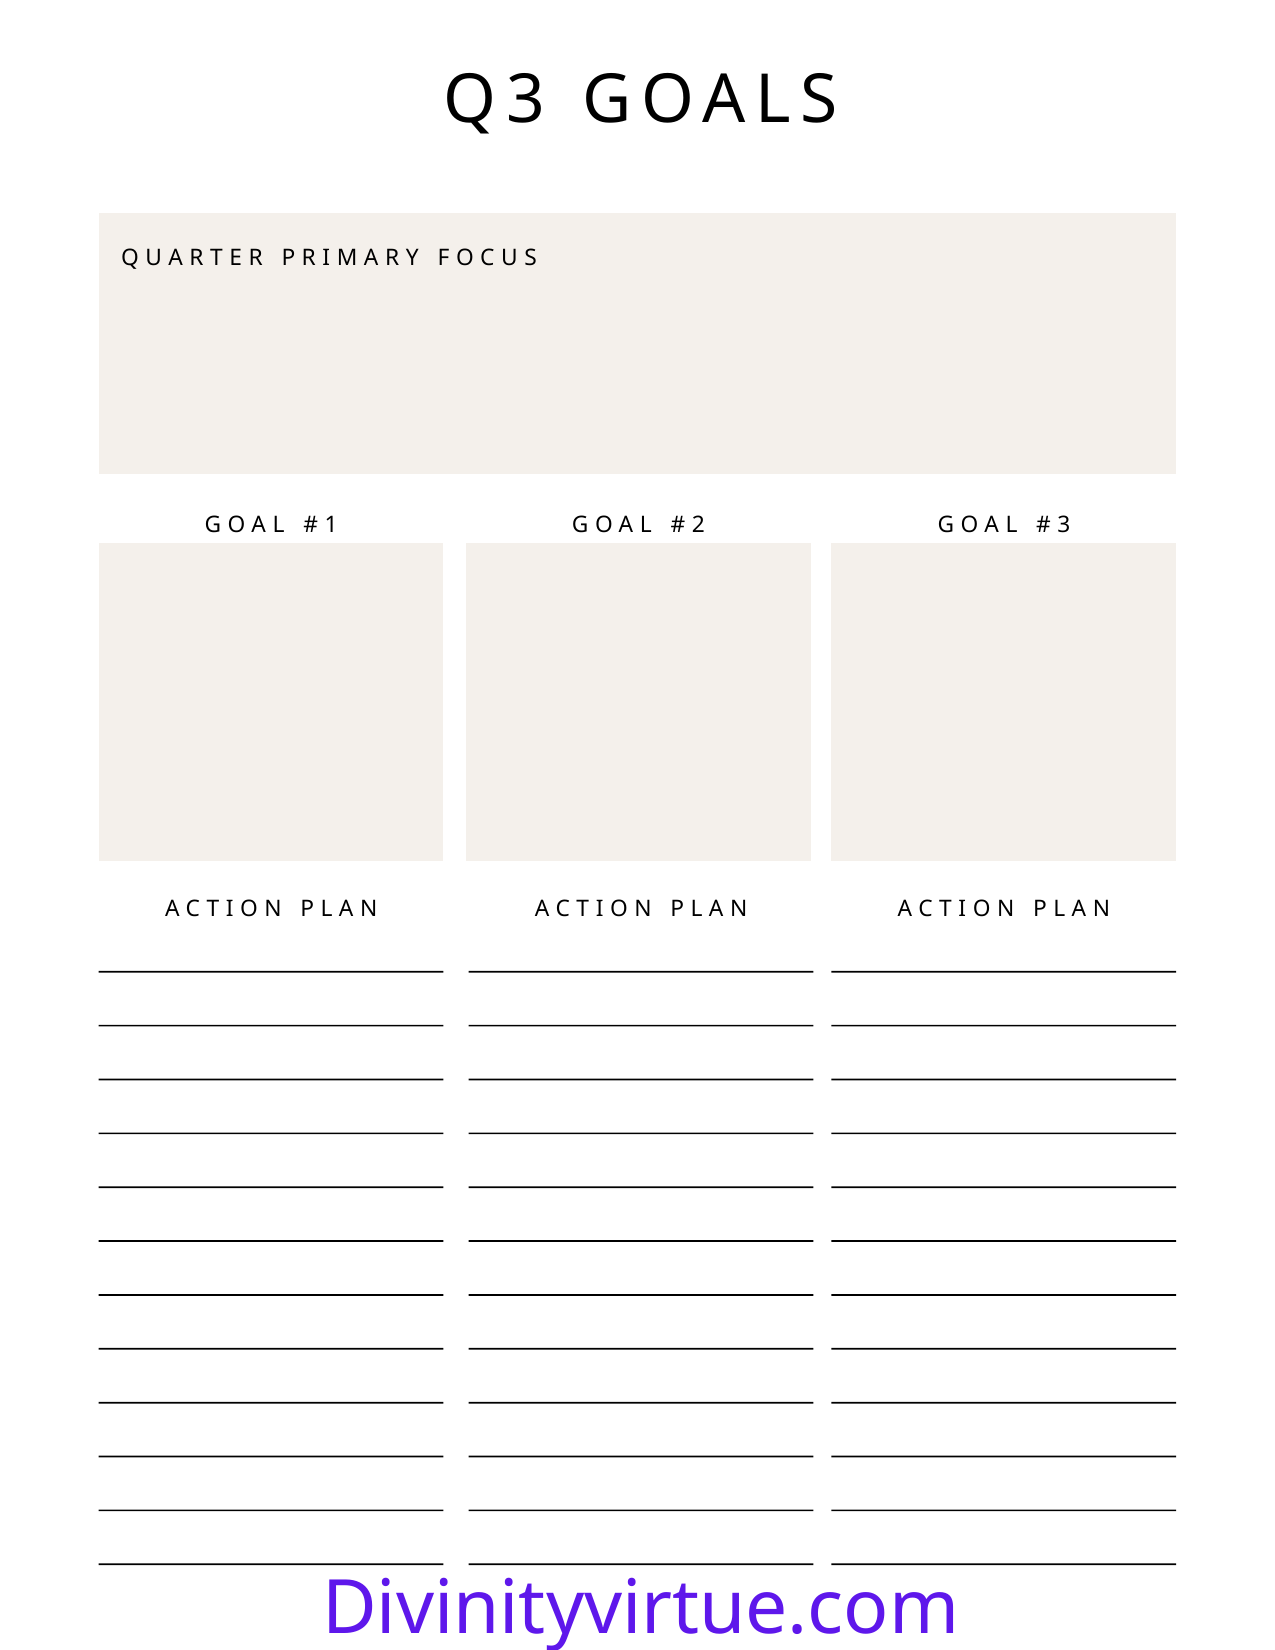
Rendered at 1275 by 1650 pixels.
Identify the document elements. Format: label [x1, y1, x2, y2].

text_box [468, 1449, 814, 1464]
text_box [98, 212, 1177, 475]
text_box [468, 1018, 814, 1033]
text_box [98, 1179, 444, 1195]
text_box [98, 1125, 444, 1141]
text_box [468, 889, 814, 922]
text_box [98, 1502, 444, 1518]
text_box [468, 1179, 814, 1195]
text_box [211, 74, 1071, 136]
text_box [831, 1018, 1177, 1033]
text_box [468, 1395, 814, 1410]
text_box [831, 1502, 1177, 1518]
text_box [831, 1287, 1177, 1302]
text_box [831, 1125, 1177, 1141]
text_box [98, 1543, 1177, 1649]
text_box [831, 542, 1177, 862]
text_box [98, 1341, 444, 1356]
text_box [831, 505, 1177, 538]
text_box [468, 1233, 814, 1249]
text_box [831, 889, 1177, 922]
text_box [98, 964, 444, 979]
text_box [98, 1287, 444, 1302]
text_box [831, 1179, 1177, 1195]
text_box [98, 1072, 444, 1087]
text_box [98, 1395, 444, 1410]
text_box [98, 1233, 444, 1249]
text_box [468, 1502, 814, 1518]
text_box [468, 964, 814, 979]
text_box [831, 1395, 1177, 1410]
text_box [468, 1341, 814, 1356]
text_box [98, 505, 444, 538]
text_box [831, 964, 1177, 979]
text_box [831, 1449, 1177, 1464]
text_box [468, 1287, 814, 1302]
text_box [831, 1233, 1177, 1249]
text_box [468, 1072, 814, 1087]
text_box [831, 1341, 1177, 1356]
text_box [98, 889, 444, 922]
text_box [465, 542, 811, 862]
text_box [465, 505, 811, 538]
text_box [98, 1018, 444, 1033]
text_box [468, 1125, 814, 1141]
text_box [831, 1072, 1177, 1087]
text_box [98, 1449, 444, 1464]
text_box [98, 542, 444, 862]
